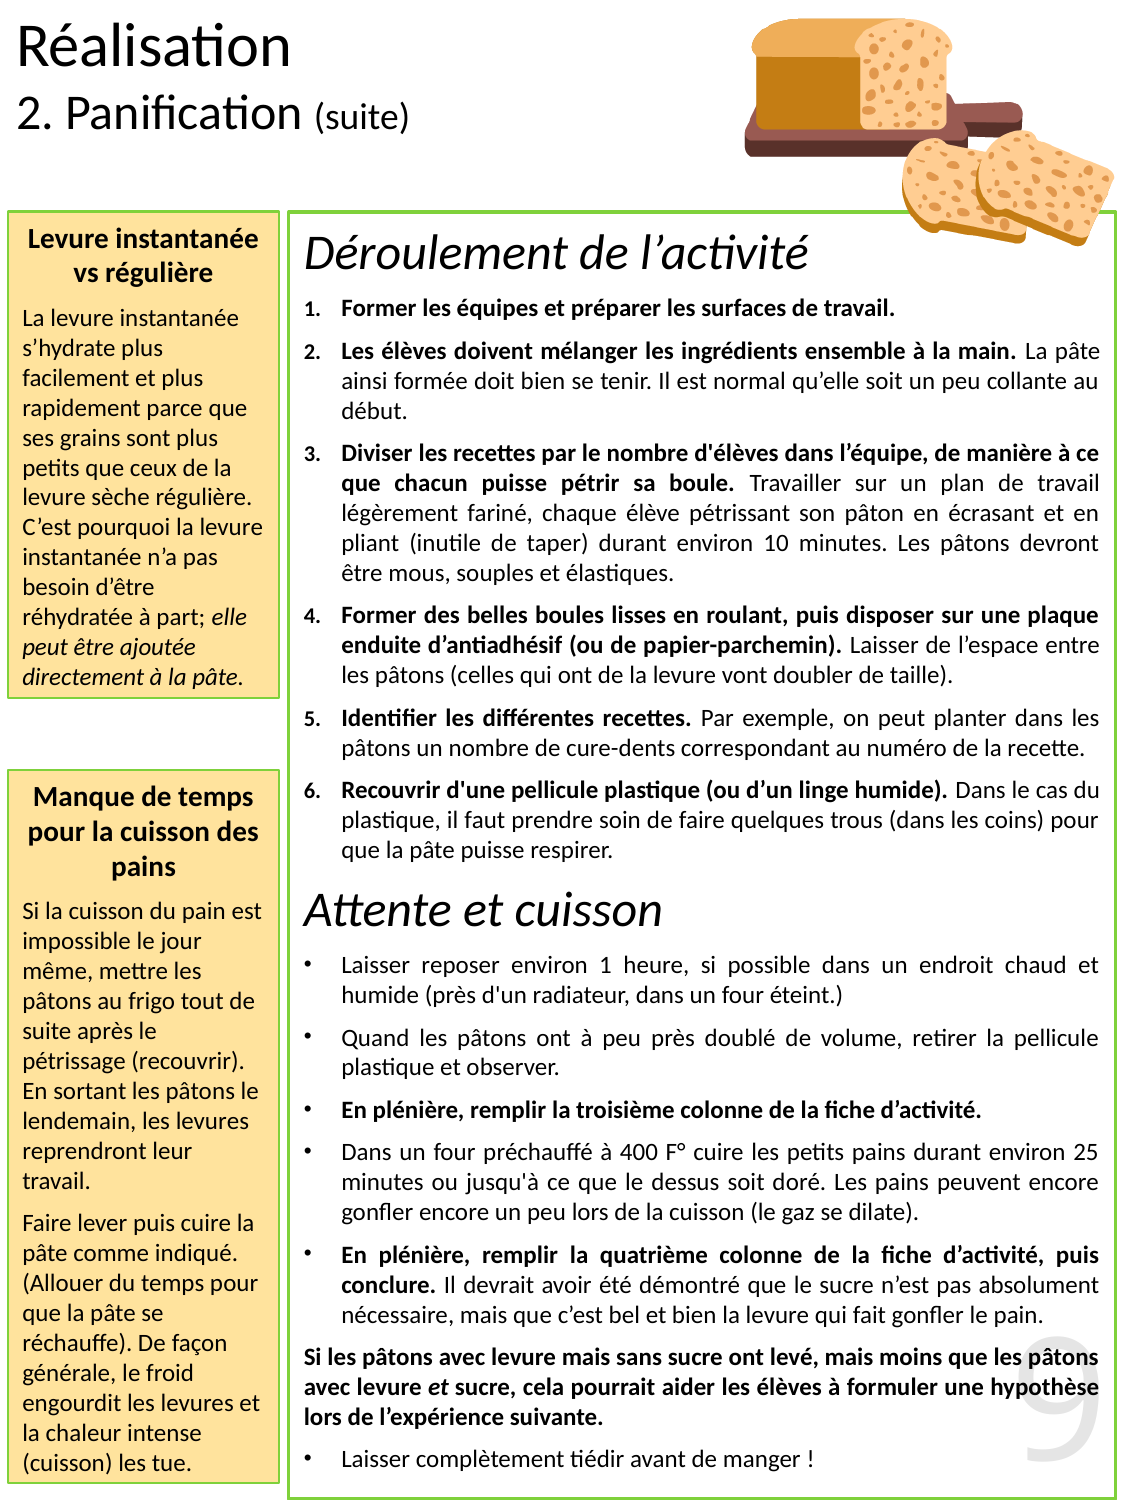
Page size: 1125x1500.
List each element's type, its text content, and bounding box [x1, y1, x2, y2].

title Réalisation 2. Panification (suite) [1, 0, 703, 144]
picture [730, 0, 1125, 331]
text_box Manque de temps pour la cuisson des pains Si la cuisson du pain est impossible le jour même, mettre les pâtons au frigo tout de suite après le pétrissage (recouvrir). En sortant les pâtons le lendemain, les levures reprendront leur travail. Faire lever puis cuire la pâte comme indiqué. (Allouer du temps pour que la pâte se réchauffe). De façon générale, le froid engourdit les levures et la chaleur intense (cuisson) les tue. [7, 769, 280, 1484]
list Déroulement de l’activité Former les équipes et préparer les surfaces de travail. Les élèves doivent mélanger les ingrédients ensemble à la main. La pâte ainsi formée doit bien se tenir. Il est normal qu’elle soit un peu collante au début. Diviser les recettes par le nombre d'élèves dans l’équipe, de manière à ce que chacun puisse pétrir sa boule. Travailler sur un plan de travail légèrement fariné, chaque élève pétrissant son pâton en écrasant et en pliant (inutile de taper) durant environ 10 minutes. Les pâtons devront être mous, souples et élastiques. Former des belles boules lisses en roulant, puis disposer sur une plaque enduite d’antiadhésif (ou de papier-parchemin). Laisser de l’espace entre les pâtons (celles qui ont de la levure vont doubler de taille). Identifier les différentes recettes. Par exemple, on peut planter dans les pâtons un nombre de cure-dents correspondant au numéro de la recette. Recouvrir d'une pellicule plastique (ou d’un linge humide). Dans le cas du plastique, il faut prendre soin de faire quelques trous (dans les coins) pour que la pâte puisse respirer. Attente et cuisson Laisser reposer environ 1 heure, si possible dans un endroit chaud et humide (près d'un radiateur, dans un four éteint.) Quand les pâtons ont à peu près doublé de volume, retirer la pellicule plastique et observer. En plénière, remplir la troisième colonne de la fiche d’activité. Dans un four préchauffé à 400 F° cuire les petits pains durant environ 25 minutes ou jusqu'à ce que le dessus soit doré. Les pains peuvent encore gonfler encore un peu lors de la cuisson (le gaz se dilate). En plénière, remplir la quatrième colonne de la fiche d’activité, puis conclure. Il devrait avoir été démontré que le sucre n’est pas absolument nécessaire, mais que c’est bel et bien la levure qui fait gonfler le pain. Si les pâtons avec levure mais sans sucre ont levé, mais moins que les pâtons avec levure et sucre, cela pourrait aider les élèves à formuler une hypothèse lors de l’expérience suivante. Laisser complètement tiédir avant de manger ! [287, 210, 1117, 1500]
slide_number 9 [940, 1312, 1123, 1499]
text_box Levure instantanée vs régulière La levure instantanée s’hydrate plus facilement et plus rapidement parce que ses grains sont plus petits que ceux de la levure sèche régulière. C’est pourquoi la levure instantanée n’a pas besoin d’être réhydratée à part; elle peut être ajoutée directement à la pâte. [7, 211, 280, 698]
